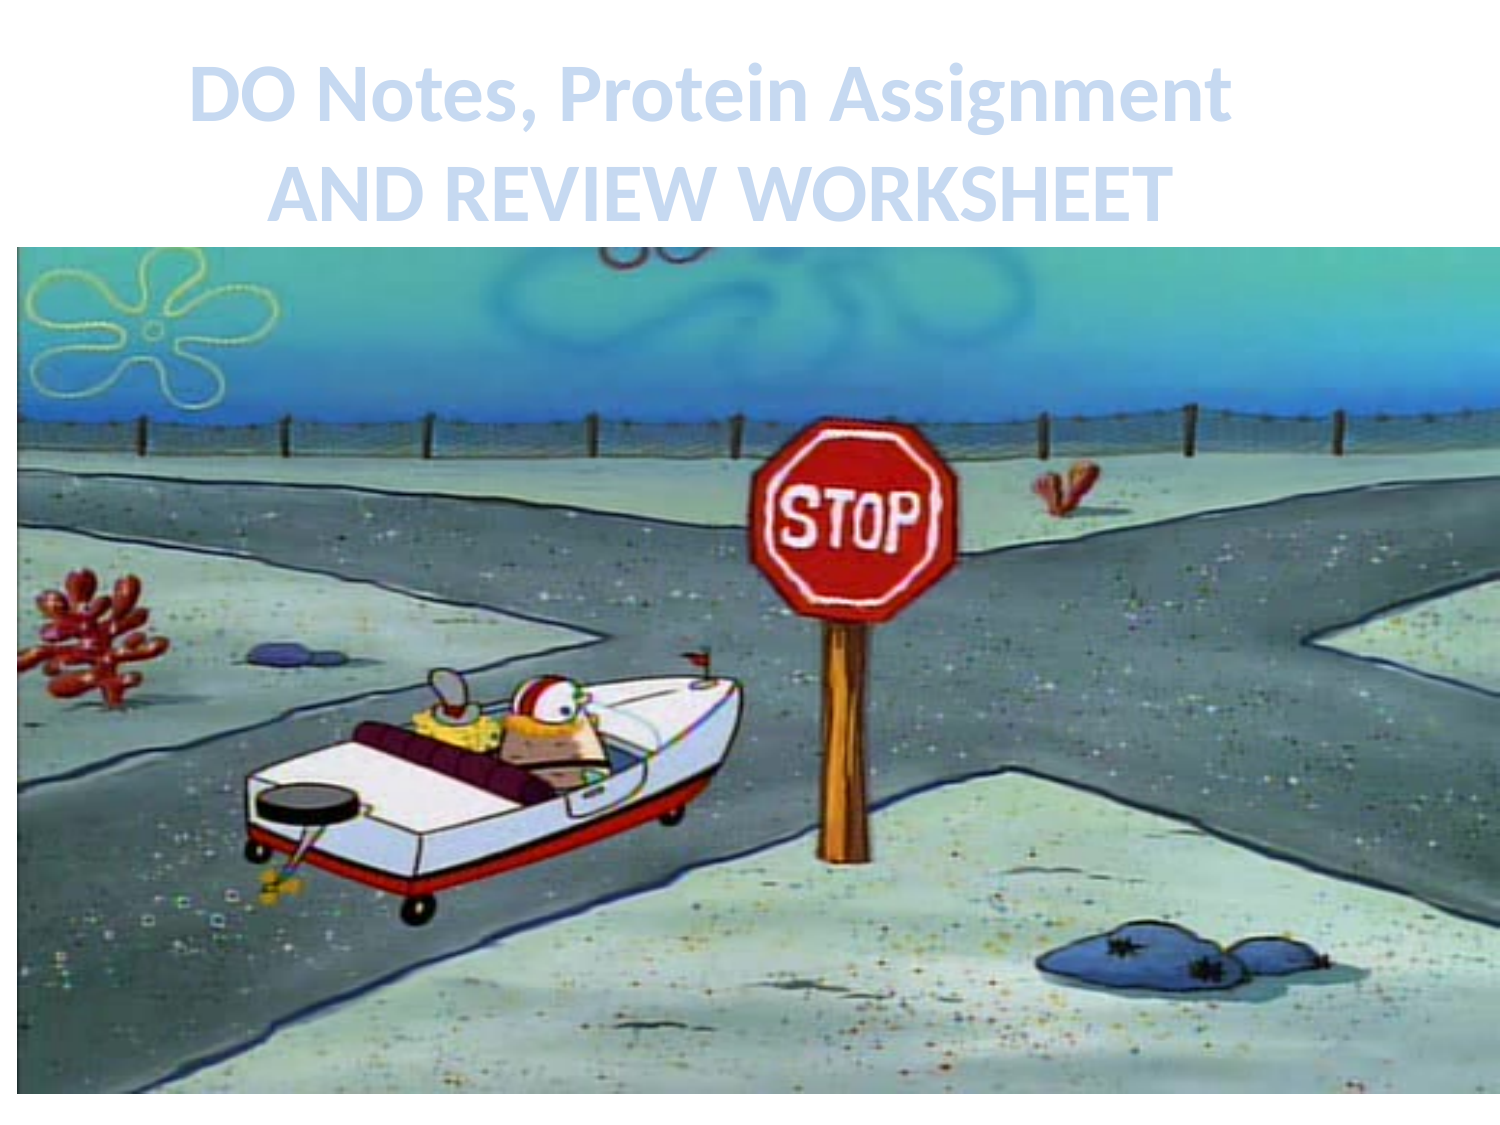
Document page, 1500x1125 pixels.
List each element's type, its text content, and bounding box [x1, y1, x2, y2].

text_box DO Notes, Protein Assignment AND REVIEW WORKSHEET [17, 30, 1424, 246]
picture [17, 247, 1500, 1095]
